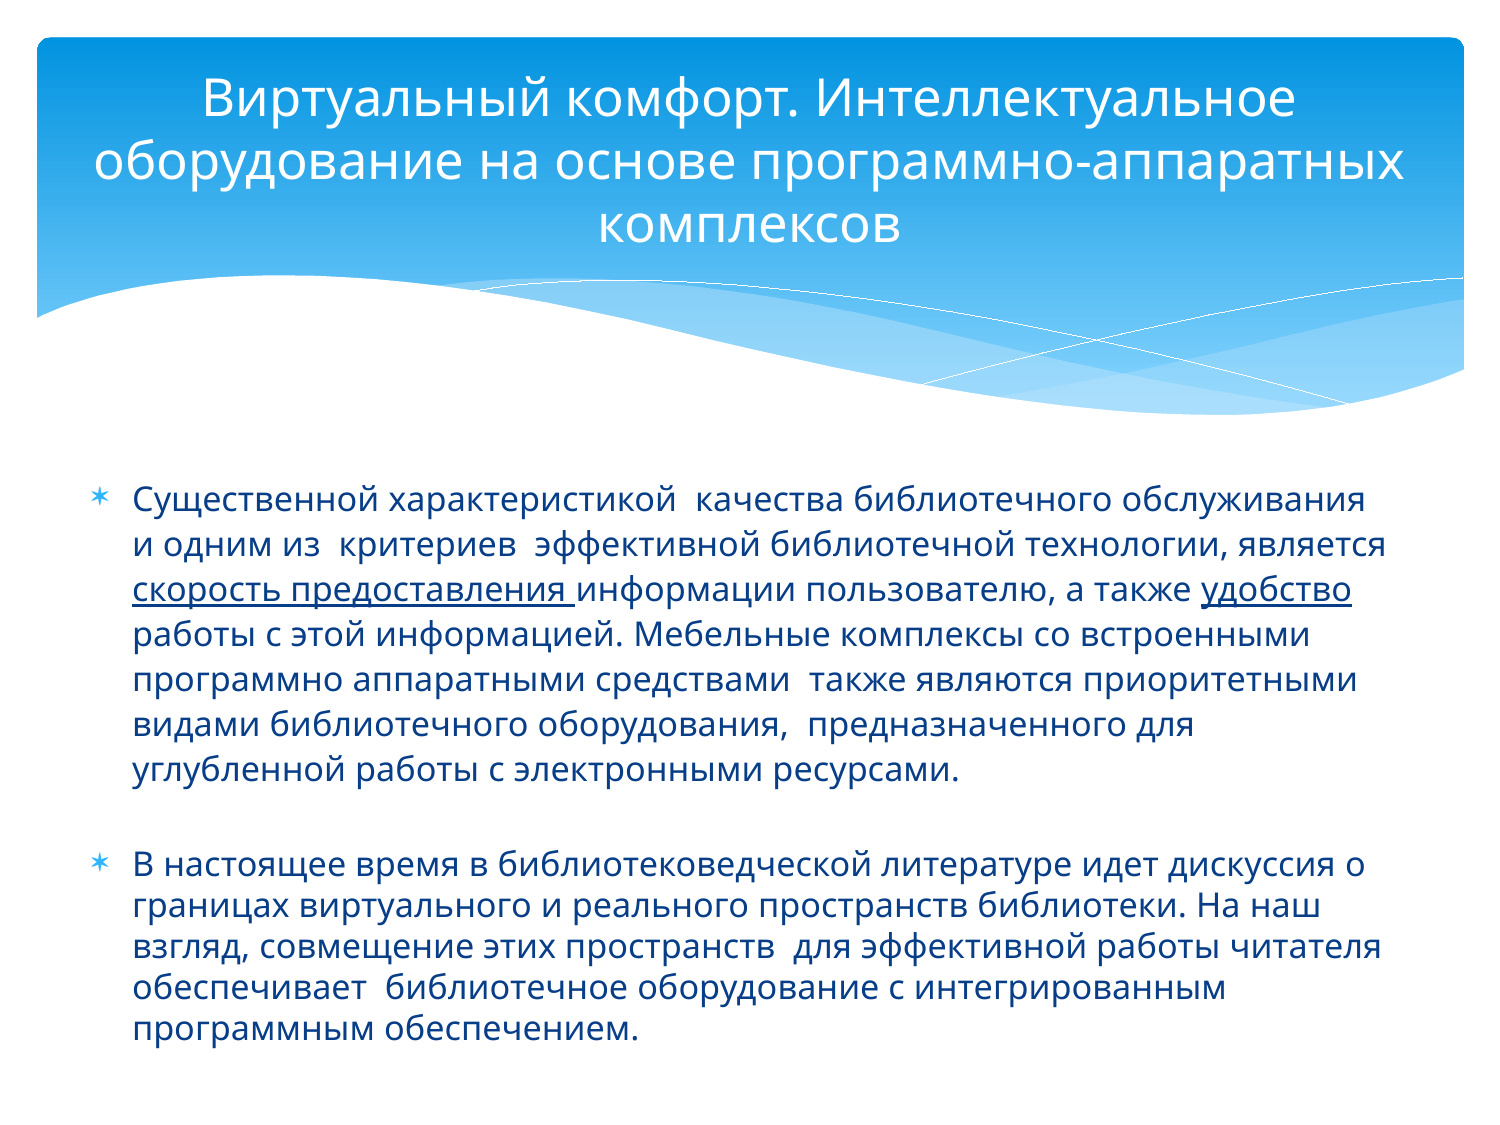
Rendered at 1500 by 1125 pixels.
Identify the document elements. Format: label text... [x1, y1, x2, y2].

list Существенной характеристикой качества библиотечного обслуживания и одним из критериев эффективной библиотечной технологии, является скорость предоставления информации пользователю, а также удобство работы с этой информацией. Мебельные комплексы со встроенными программно аппаратными средствами также являются приоритетными видами библиотечного оборудования, предназначенного для углубленной работы с электронными ресурсами. В настоящее время в библиотековедческой литературе идет дискуссия о границах виртуального и реального пространств библиотеки. На наш взгляд, совмещение этих пространств для эффективной работы читателя обеспечивает библиотечное оборудование с интегрированным программным обеспечением. [76, 373, 1412, 1071]
title Виртуальный комфорт. Интеллектуальное оборудование на основе программно-аппаратных комплексов [75, 55, 1425, 261]
